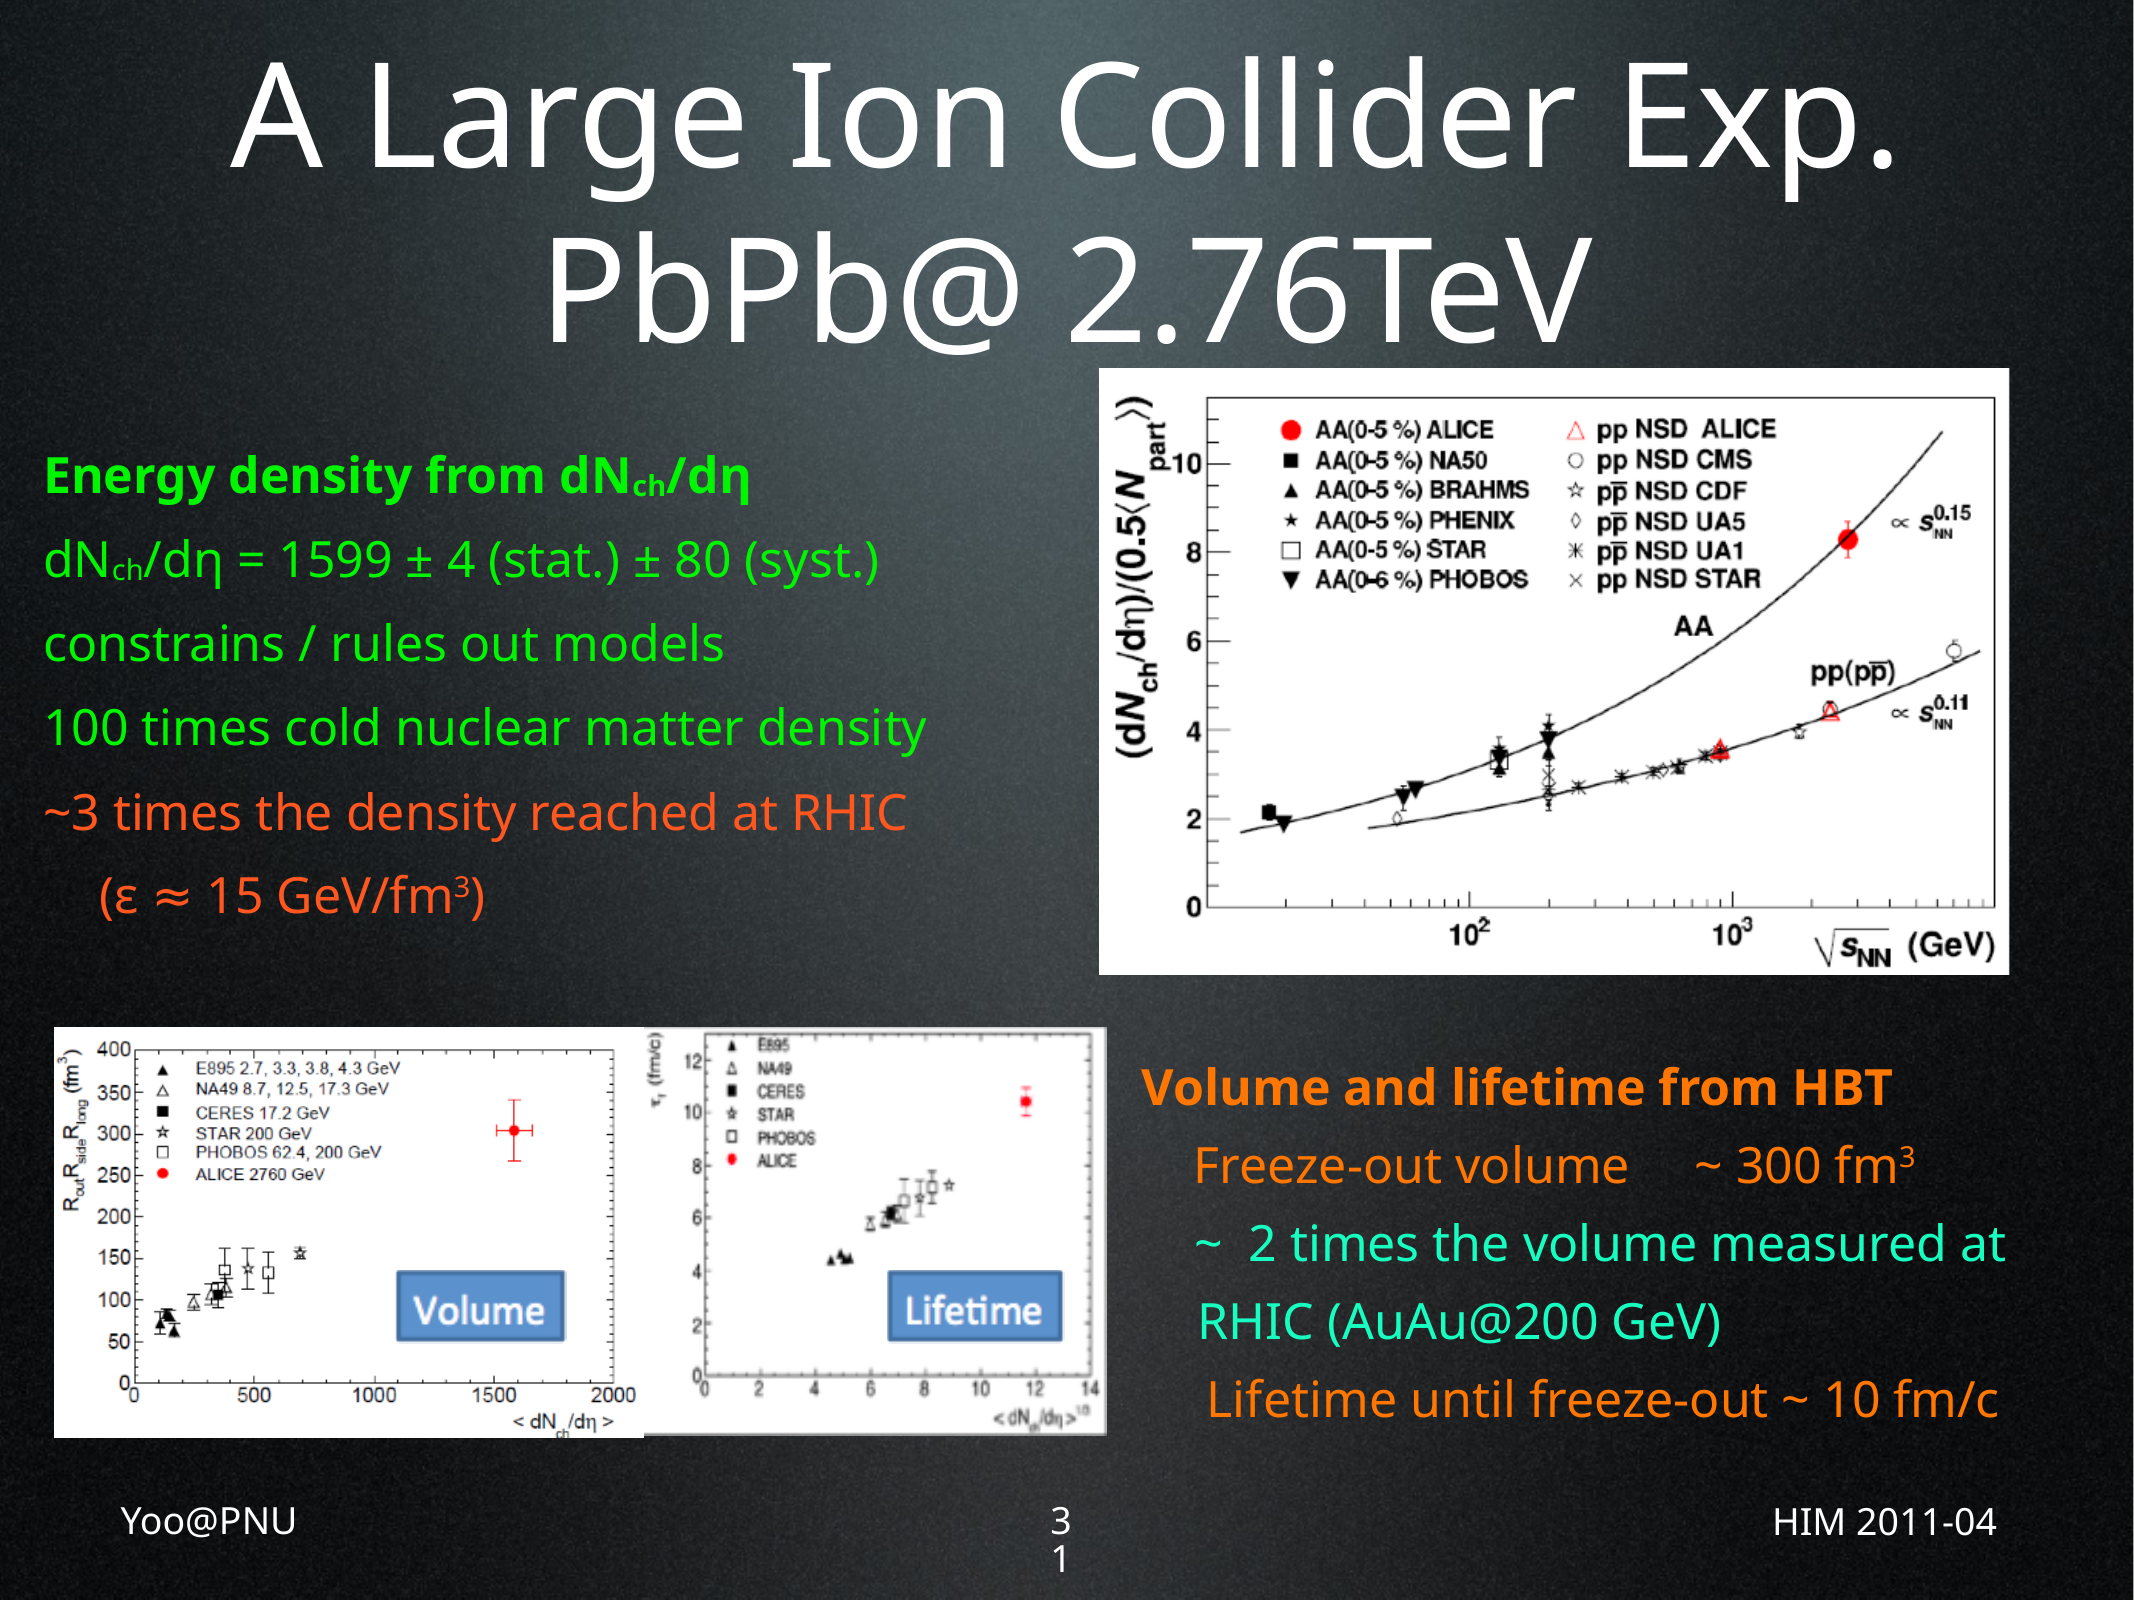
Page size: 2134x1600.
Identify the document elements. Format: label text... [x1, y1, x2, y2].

text_box Energy density from dNch/dη dNch/dη = 1599 ± 4 (stat.) ± 80 (syst.) constrains / rules out models 100 times cold nuclear matter density ~3 times the density reached at RHIC (ε ≈ 15 GeV/fm3) [43, 420, 1054, 924]
title A Large Ion Collider Exp. PbPb@ 2.76TeV [177, 24, 1957, 369]
text_box Volume and lifetime from HBT Freeze-out volume ~ 300 fm3 ~ 2 times the volume measured at RHIC (AuAu@200 GeV) Lifetime until freeze-out ~ 10 fm/c [1141, 1039, 2069, 1425]
picture [0, 0, 2134, 1600]
slide_number 31 [1035, 1489, 1099, 1550]
